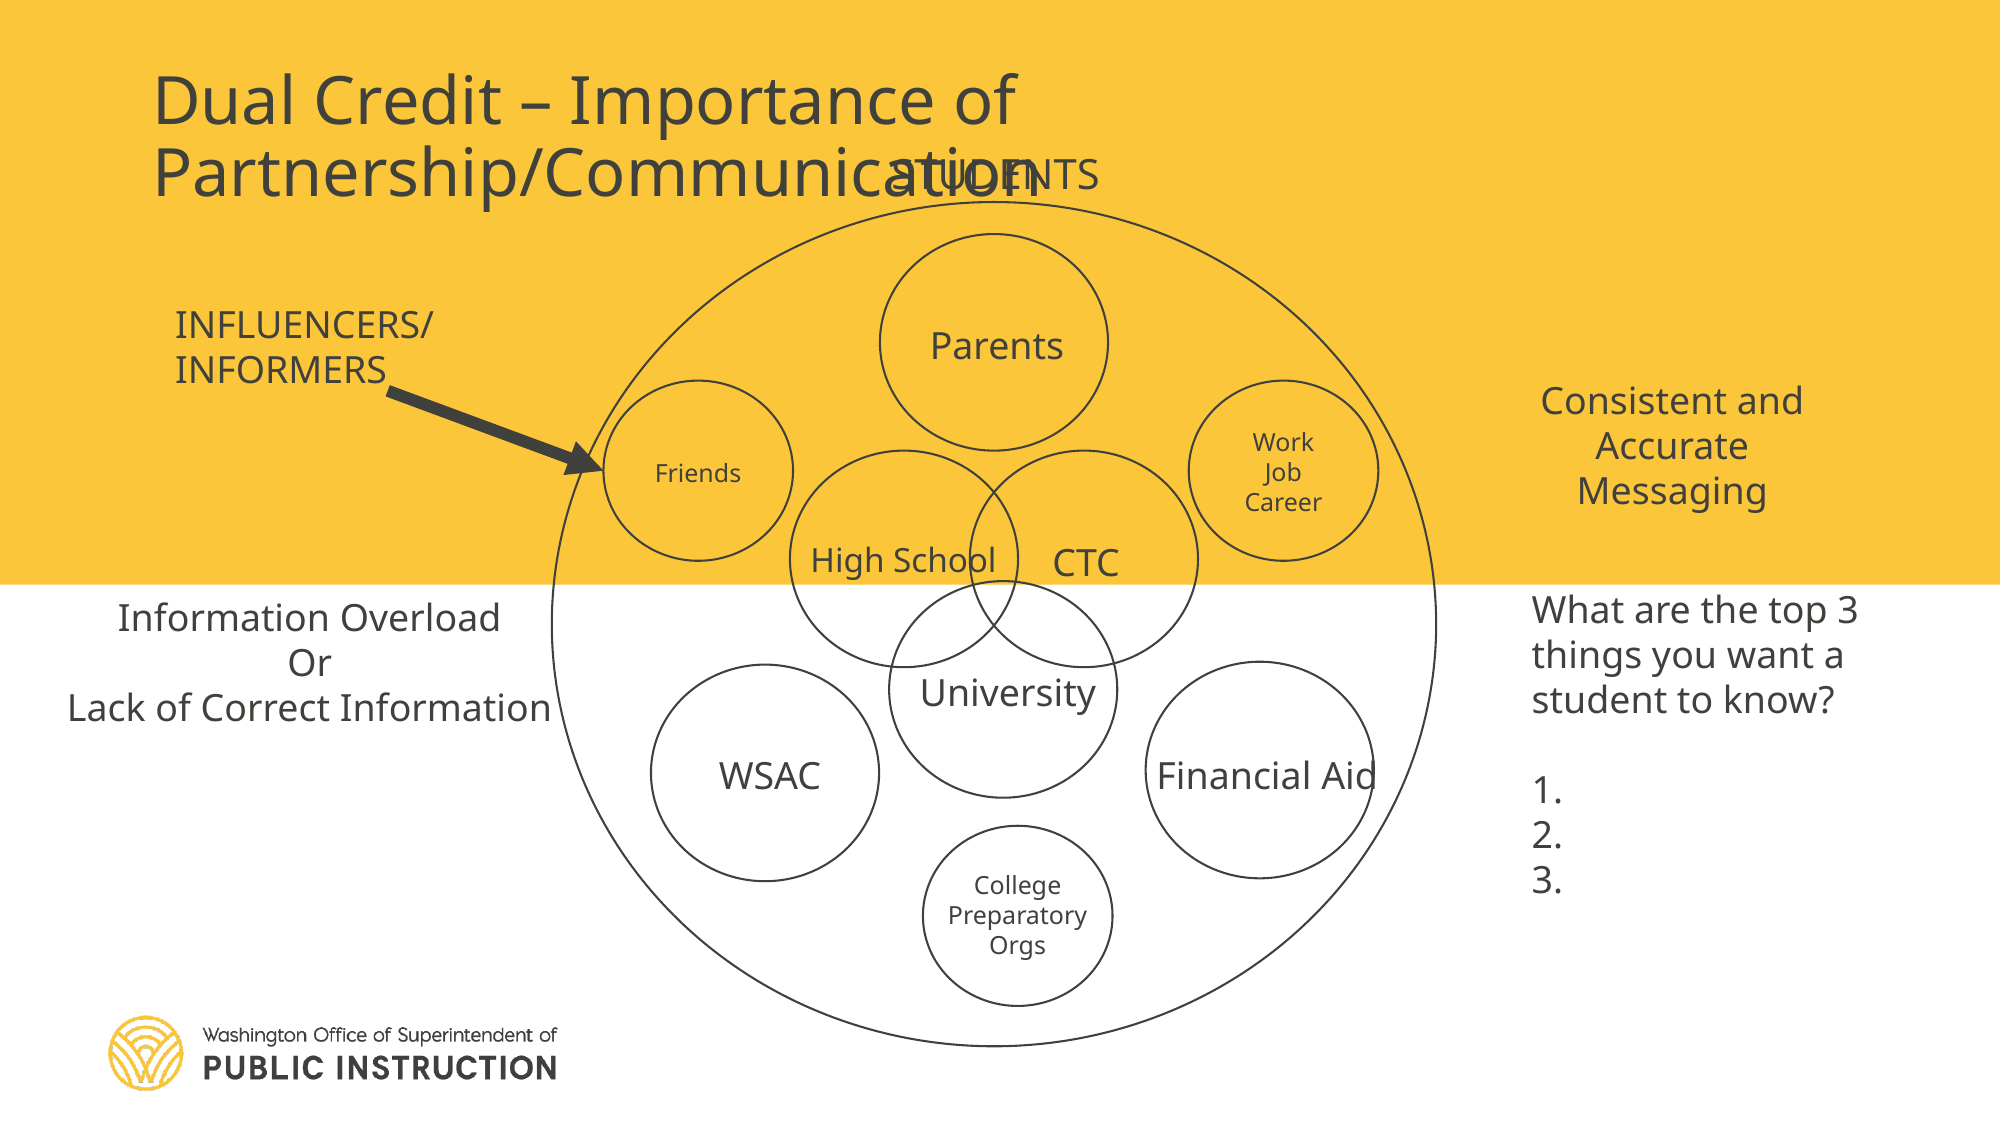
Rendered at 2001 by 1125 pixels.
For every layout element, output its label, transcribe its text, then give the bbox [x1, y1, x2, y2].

text_box Dual Credit – Importance of Partnership/Communication [137, 59, 1863, 140]
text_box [81, 140, 1916, 1047]
picture [108, 1047, 558, 1091]
